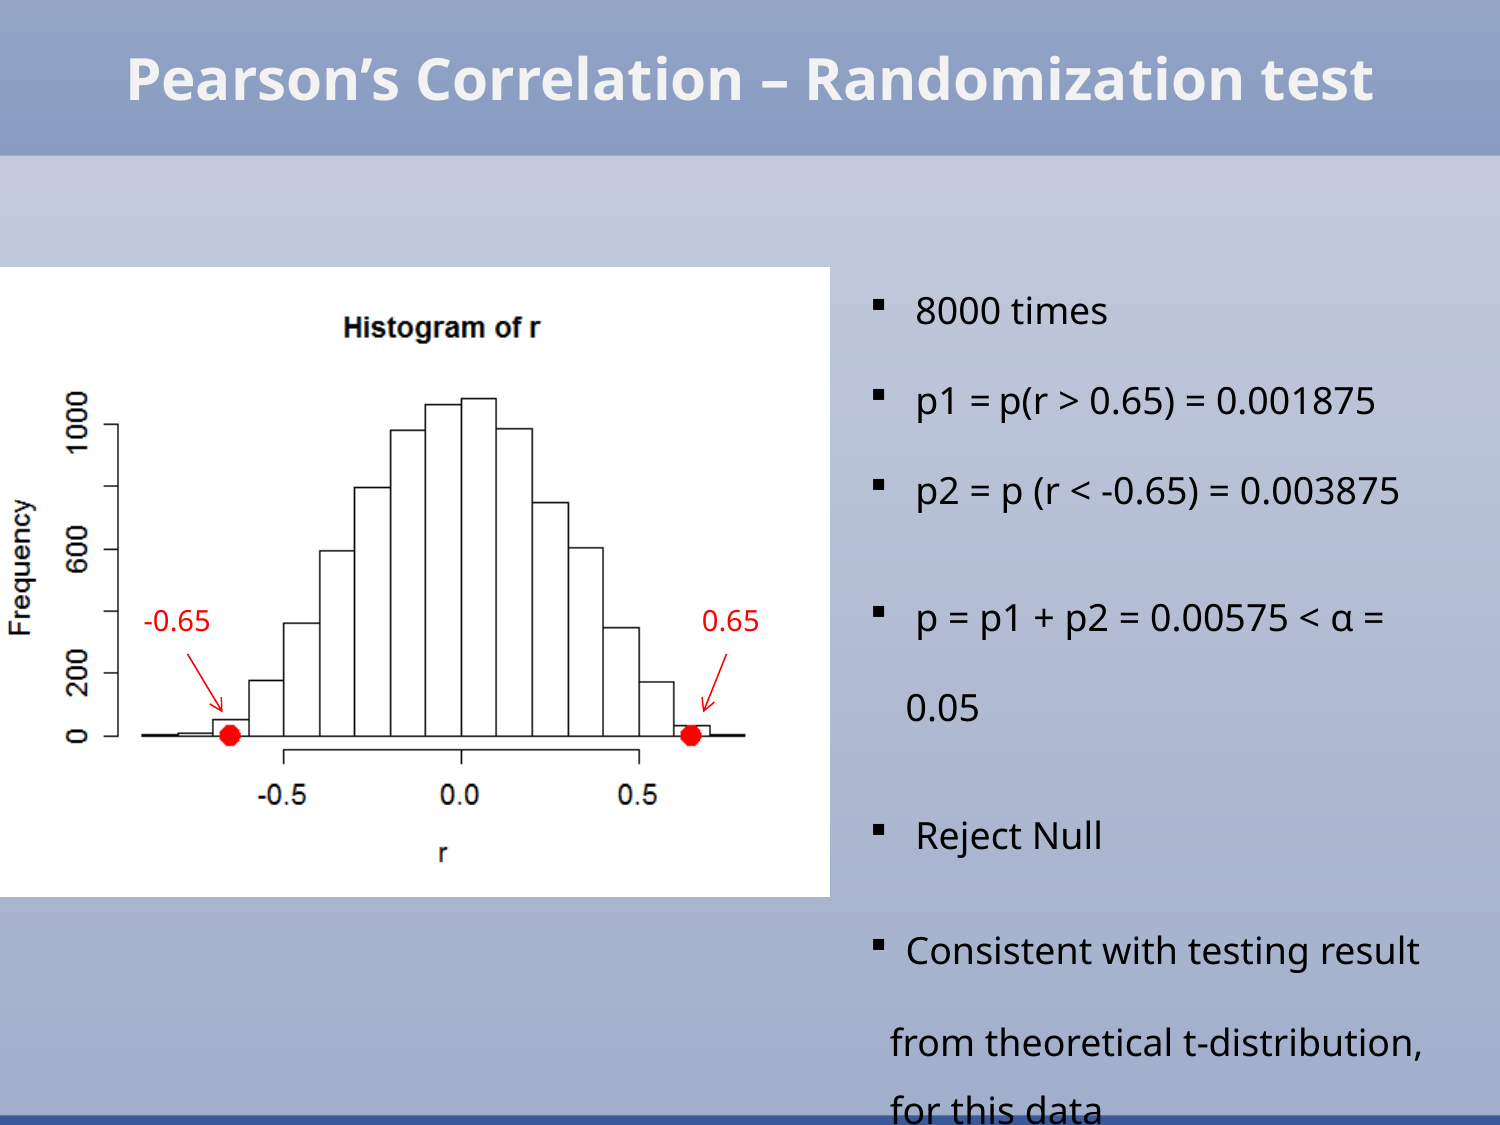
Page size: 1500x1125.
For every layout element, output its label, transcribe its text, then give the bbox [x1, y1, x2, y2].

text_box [0, 266, 830, 897]
text_box Pearson’s Correlation – Randomization test [0, 0, 1500, 120]
text_box 8000 times p1 = p(r > 0.65) = 0.001875 p2 = p (r < -0.65) = 0.003875 p = p1 + p2 = 0.00575 < α = 0.05 Reject Null Consistent with testing result from theoretical t-distribution, for this data [855, 234, 1465, 1125]
text_box [0, 155, 1500, 1116]
